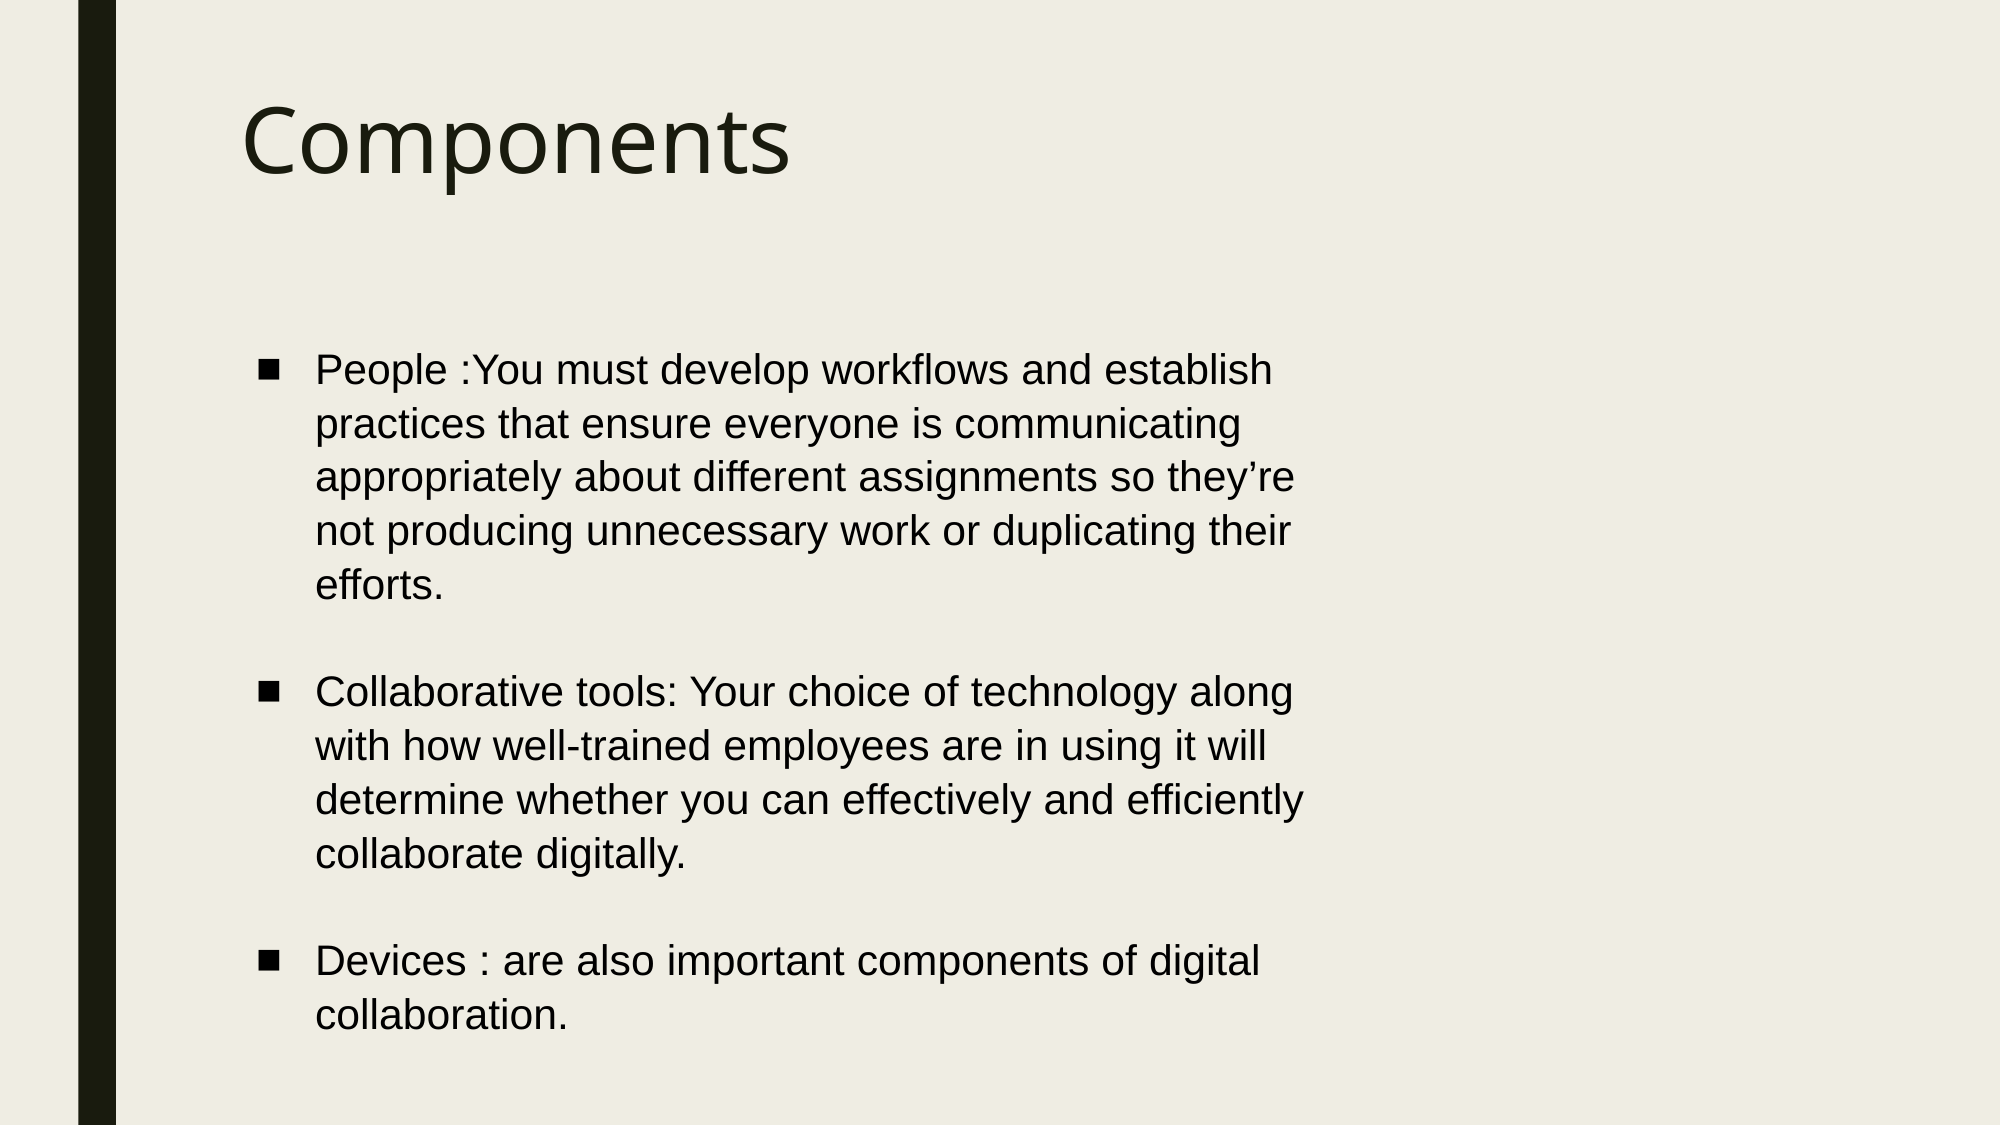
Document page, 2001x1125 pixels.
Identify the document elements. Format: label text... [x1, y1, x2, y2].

title Components [225, 87, 1800, 332]
list People :You must develop workflows and establish practices that ensure everyone is communicating appropriately about different assignments so they’re not producing unnecessary work or duplicating their efforts. Collaborative tools: Your choice of technology along with how well-trained employees are in using it will determine whether you can effectively and efficiently collaborate digitally. Devices : are also important components of digital collaboration. [225, 280, 1379, 988]
